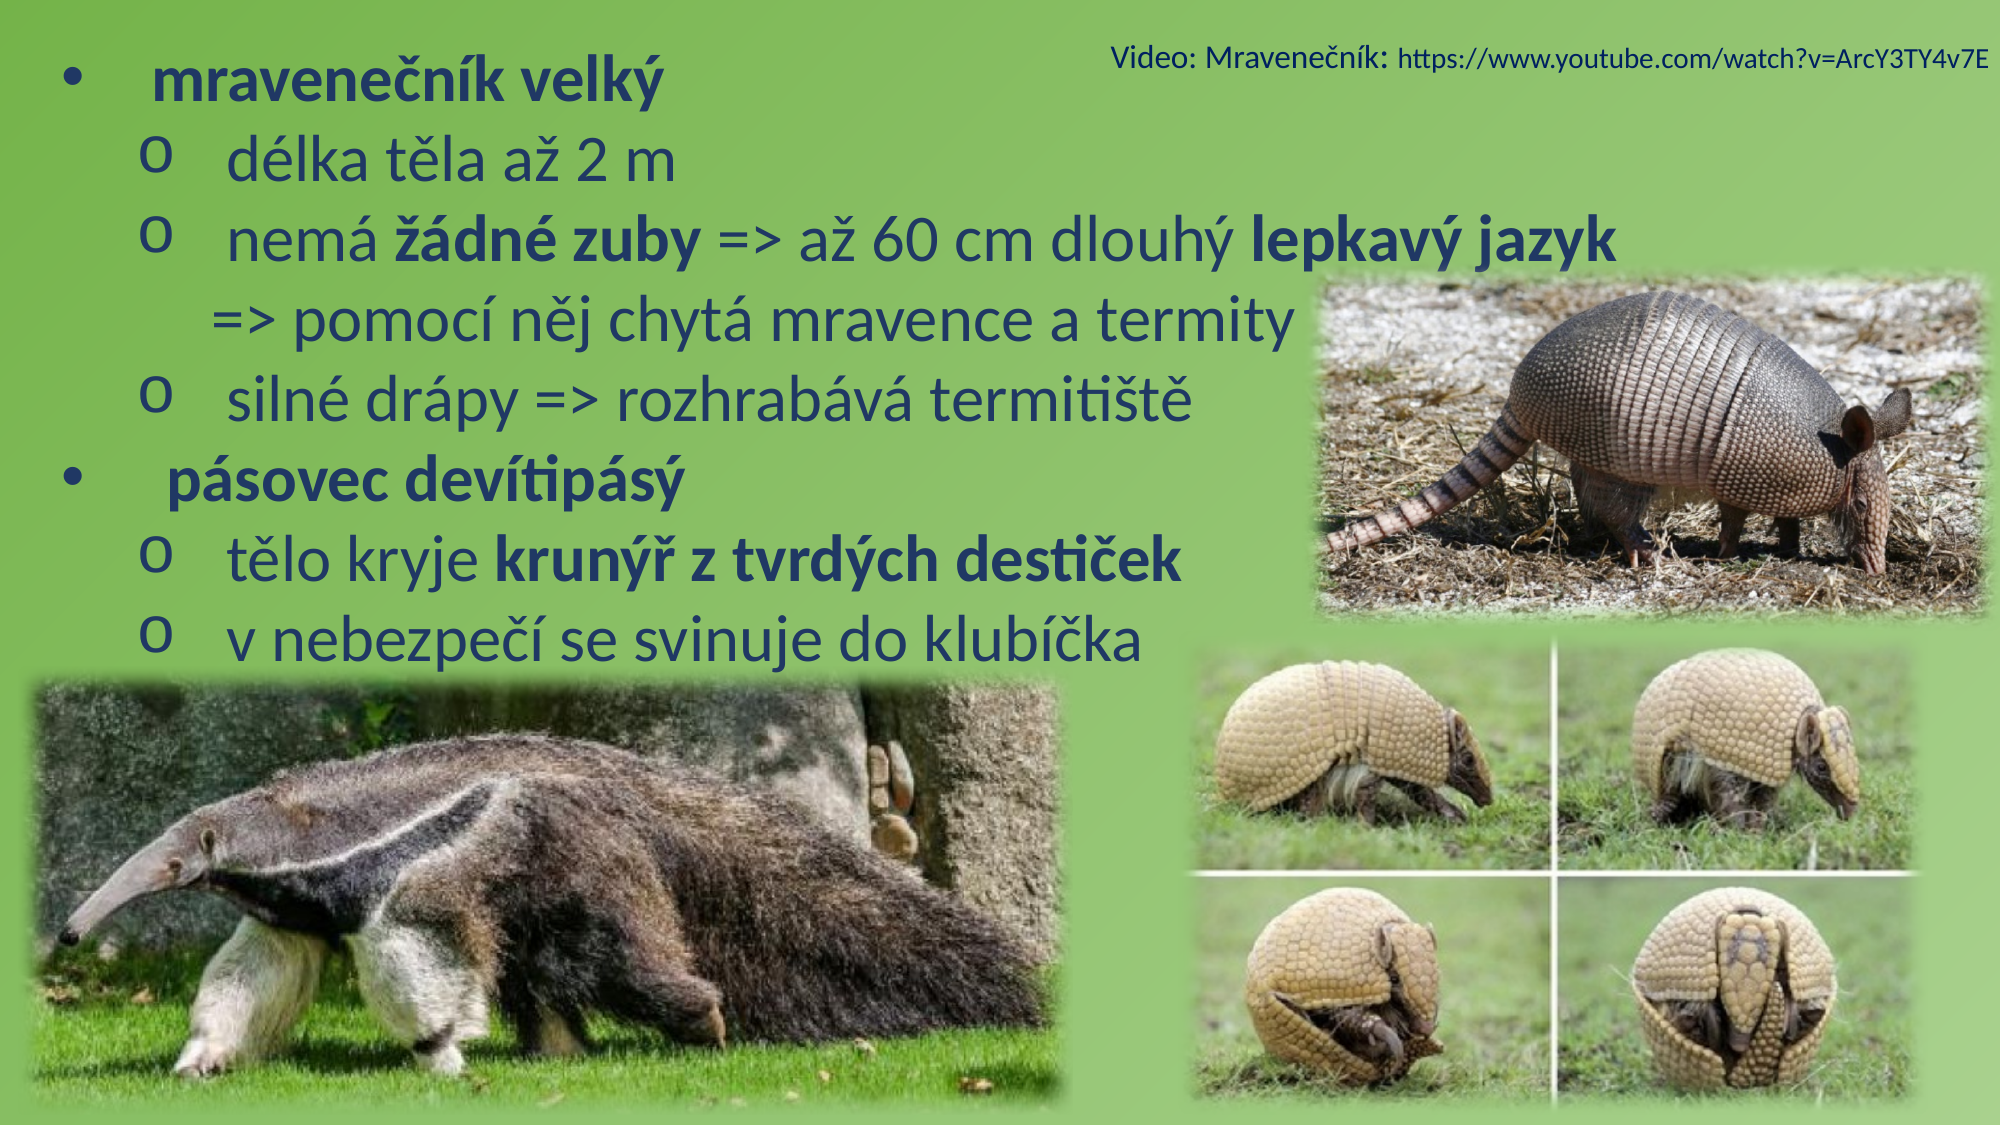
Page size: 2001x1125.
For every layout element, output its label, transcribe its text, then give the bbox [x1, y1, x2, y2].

text_box Video: Mravenečník: https://www.youtube.com/watch?v=ArcY3TY4v7E [1095, 23, 2000, 84]
picture [1178, 259, 2000, 1115]
text_box mravenečník velký délka těla až 2 m nemá žádné zuby => až 60 cm dlouhý lepkavý jazyk => pomocí něj chytá mravence a termity silné drápy => rozhrabává termitiště pásovec devítipásý tělo kryje krunýř z tvrdých destiček v nebezpečí se svinuje do klubíčka [0, 27, 1673, 683]
picture [18, 666, 1073, 1115]
